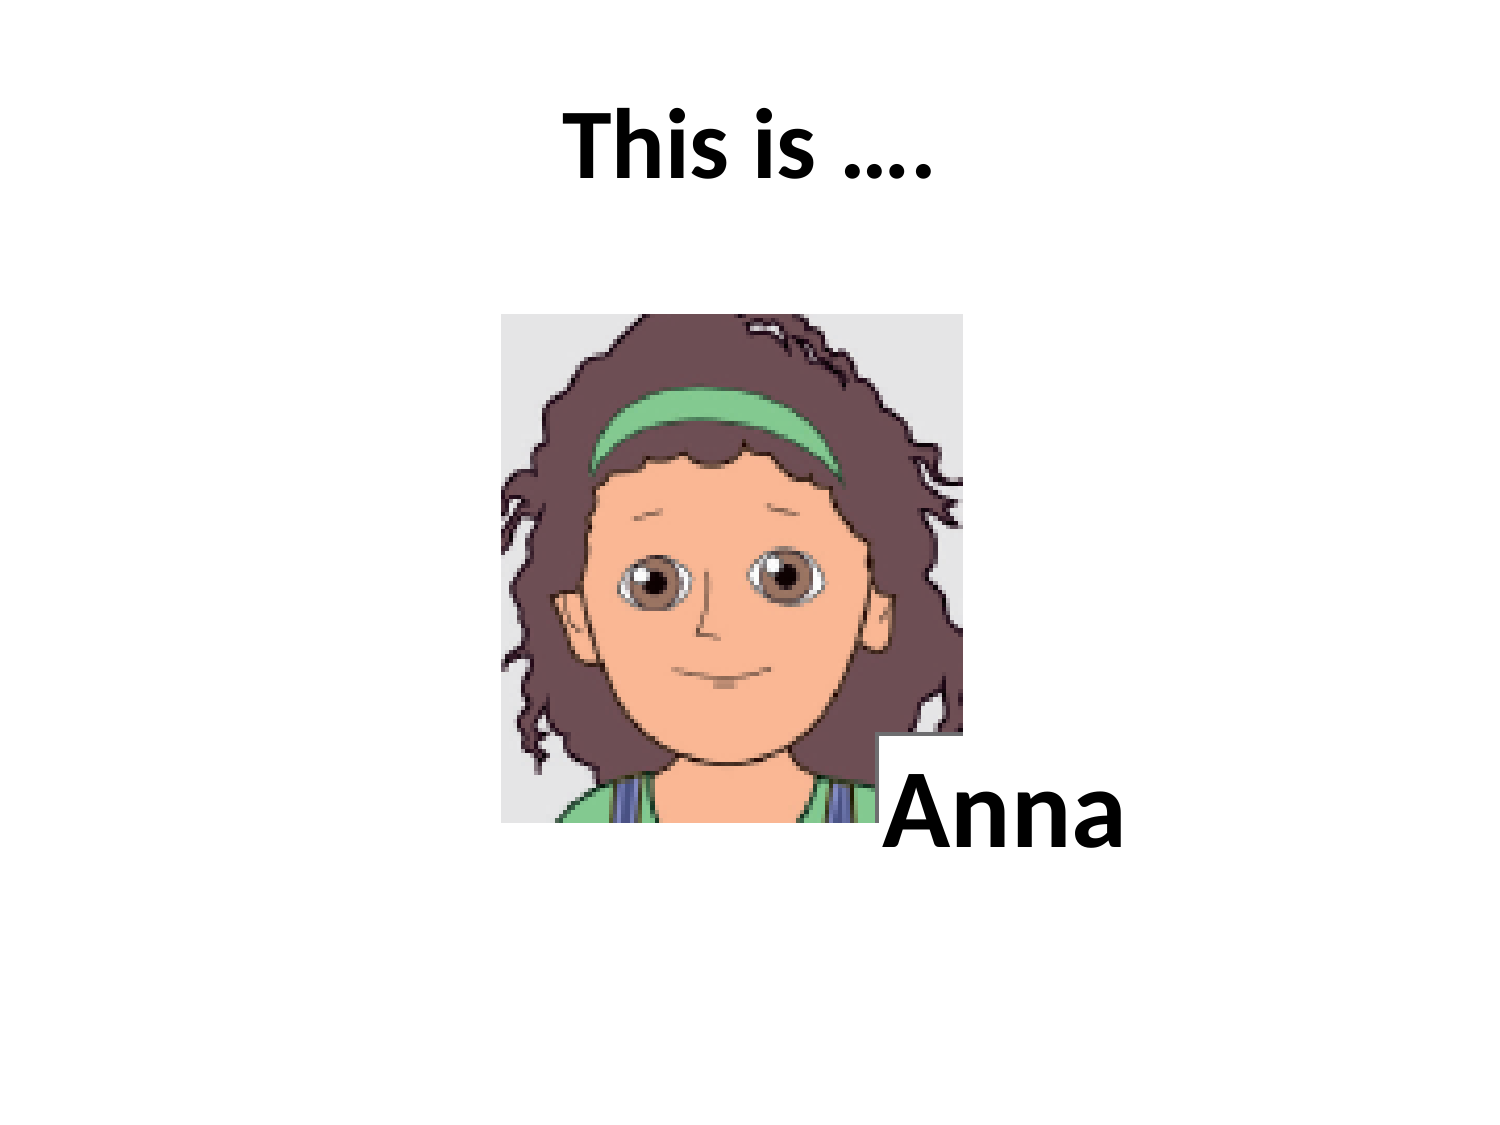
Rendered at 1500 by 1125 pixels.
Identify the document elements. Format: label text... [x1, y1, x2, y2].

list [501, 314, 963, 823]
title This is …. [75, 45, 1425, 233]
text_box Anna [868, 727, 1235, 878]
